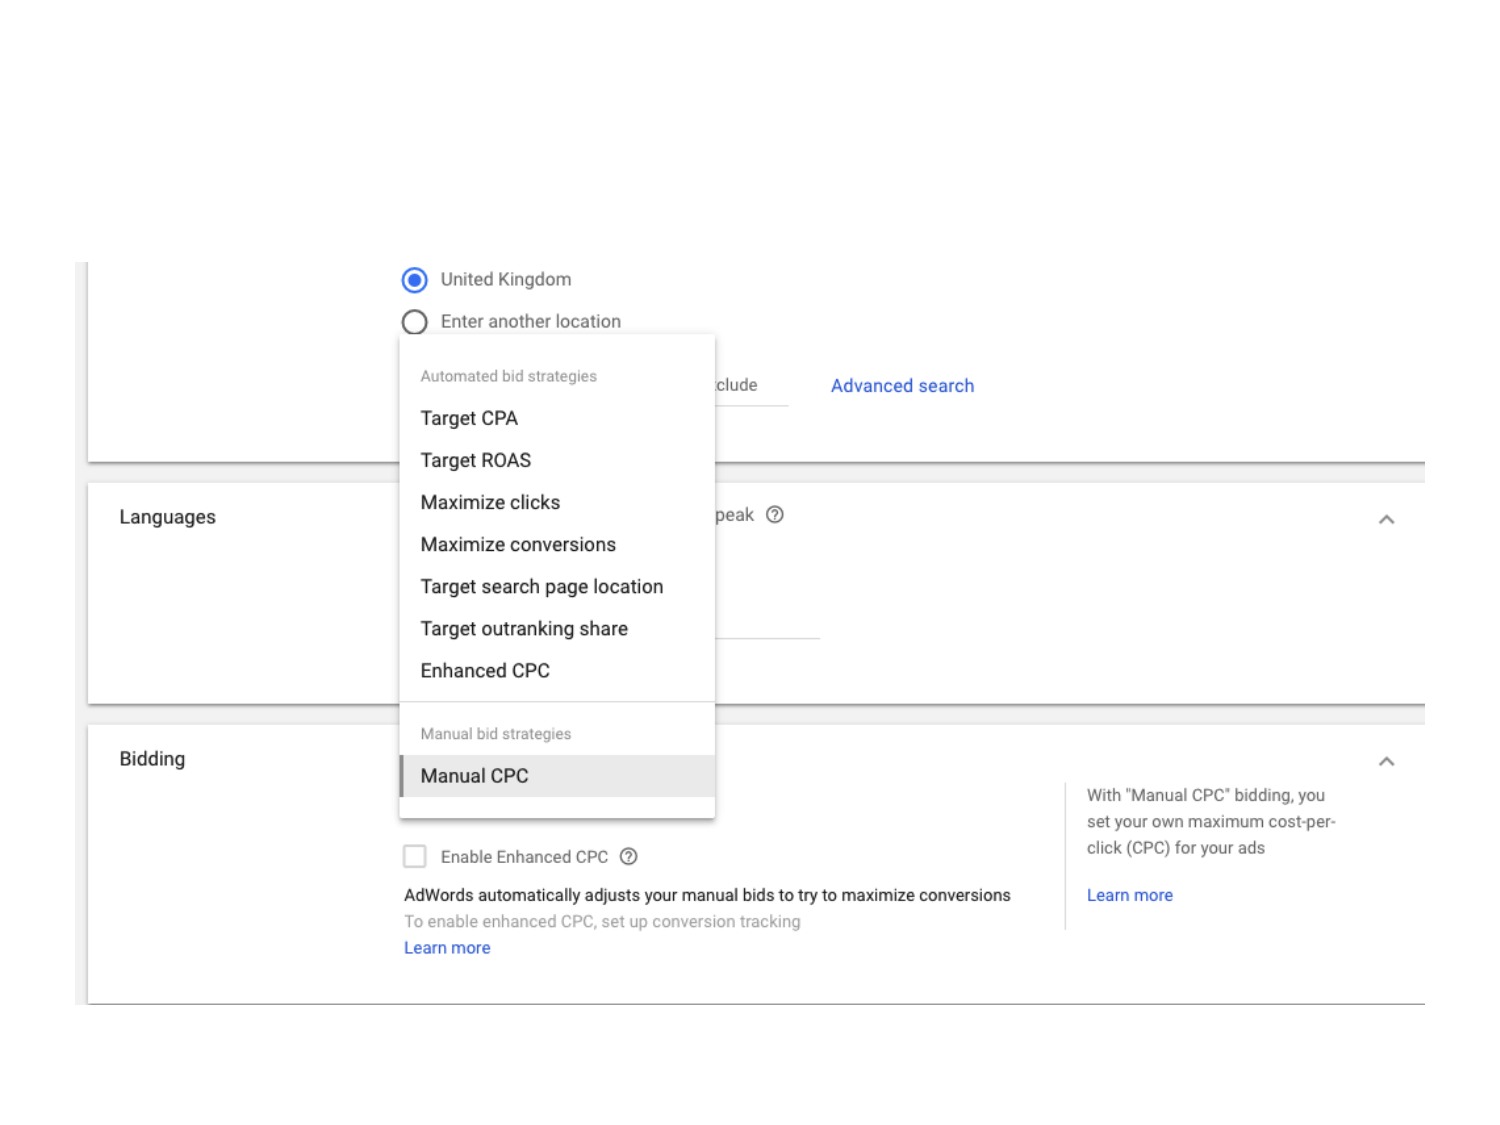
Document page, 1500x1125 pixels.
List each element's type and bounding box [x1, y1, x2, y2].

list [74, 262, 1426, 1006]
